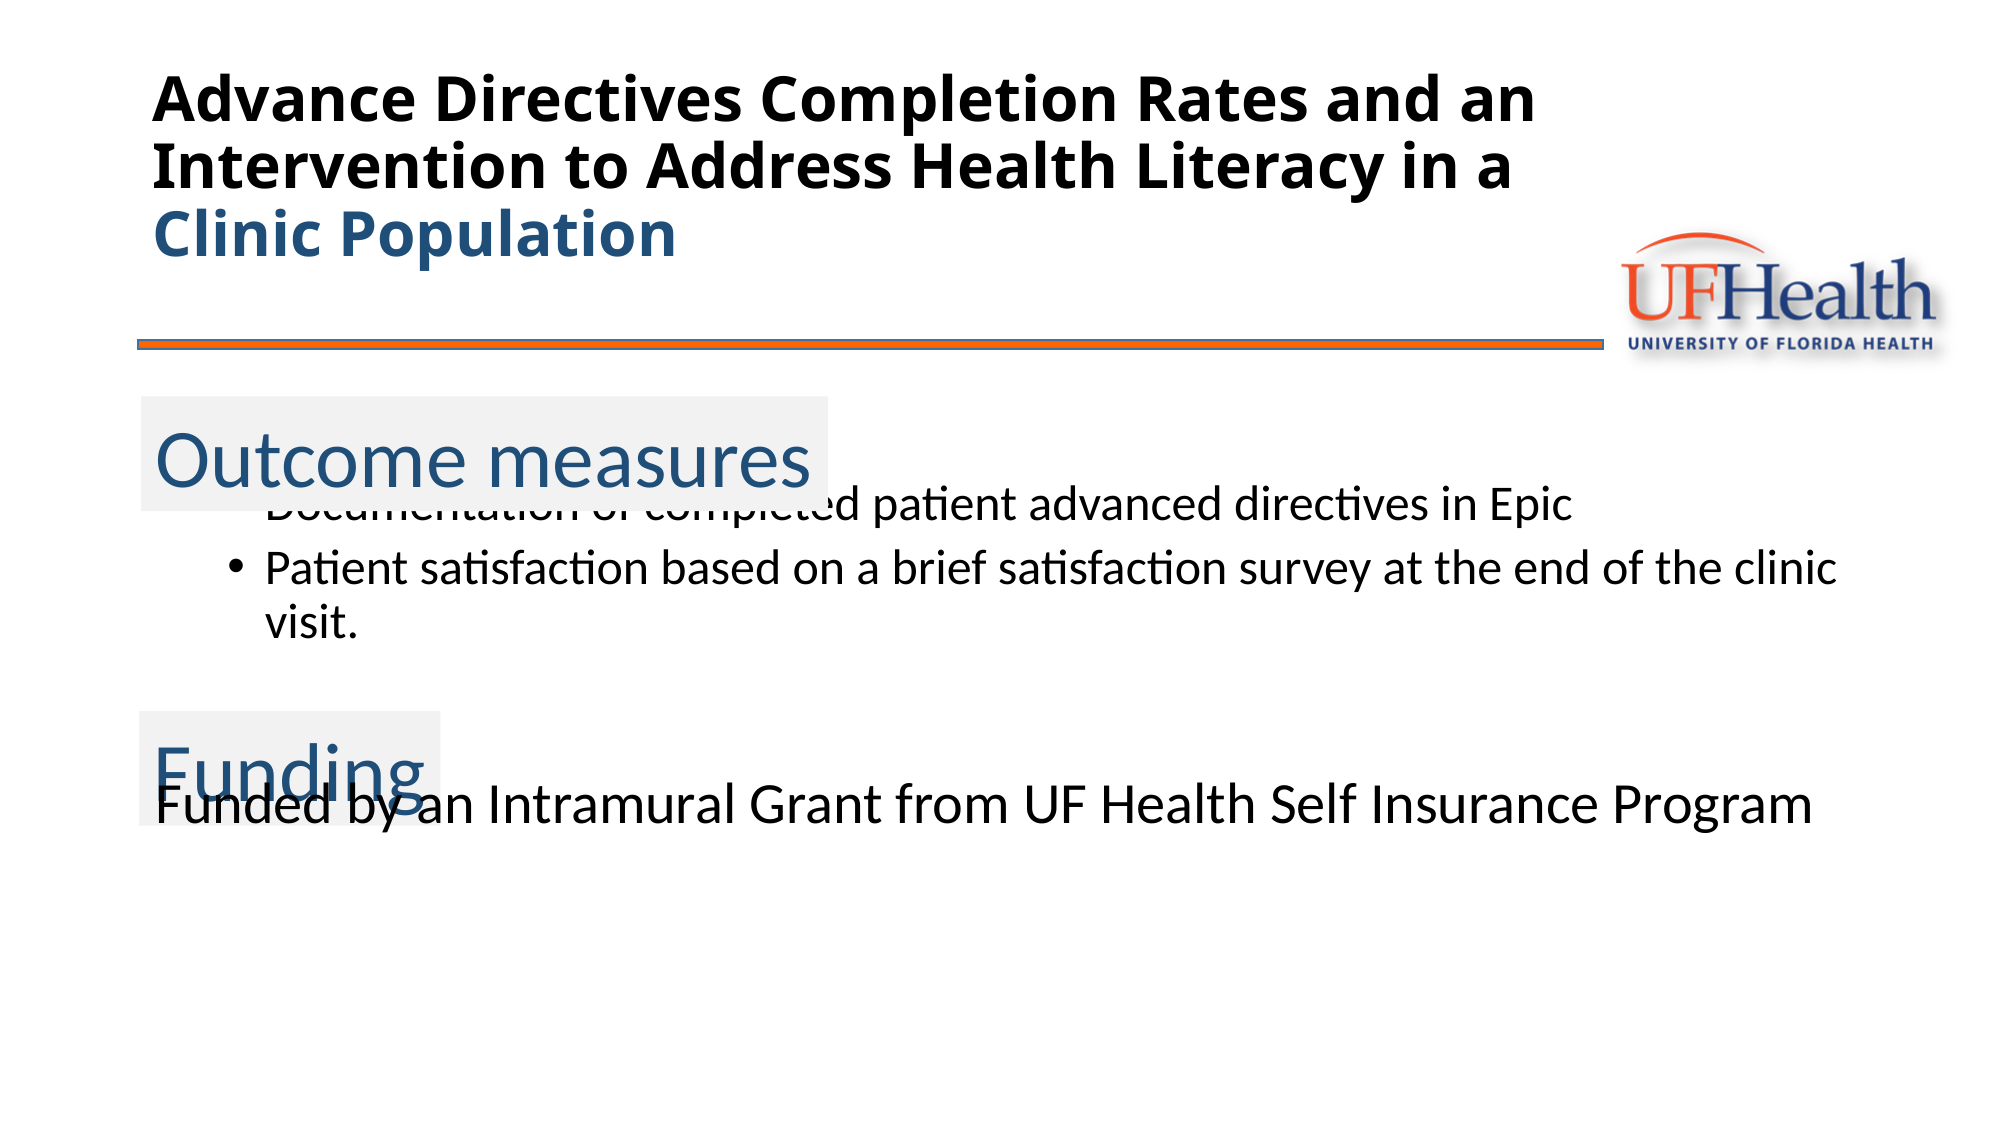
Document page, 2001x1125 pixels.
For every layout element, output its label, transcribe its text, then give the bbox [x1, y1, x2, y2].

text_box Outcome measures [141, 396, 828, 512]
picture [137, 213, 2000, 403]
text_box Funding [139, 711, 441, 826]
text_box Funded by an Intramural Grant from UF Health Self Insurance Program [140, 757, 1830, 843]
title Advance Directives Completion Rates and an Intervention to Address Health Literacy in a Clinic Population [137, 59, 1863, 278]
list Primary outcome measures: Documentation of completed patient advanced directives in Epic Patient satisfaction based on a brief satisfaction survey at the end of the clinic visit. [137, 396, 1863, 744]
